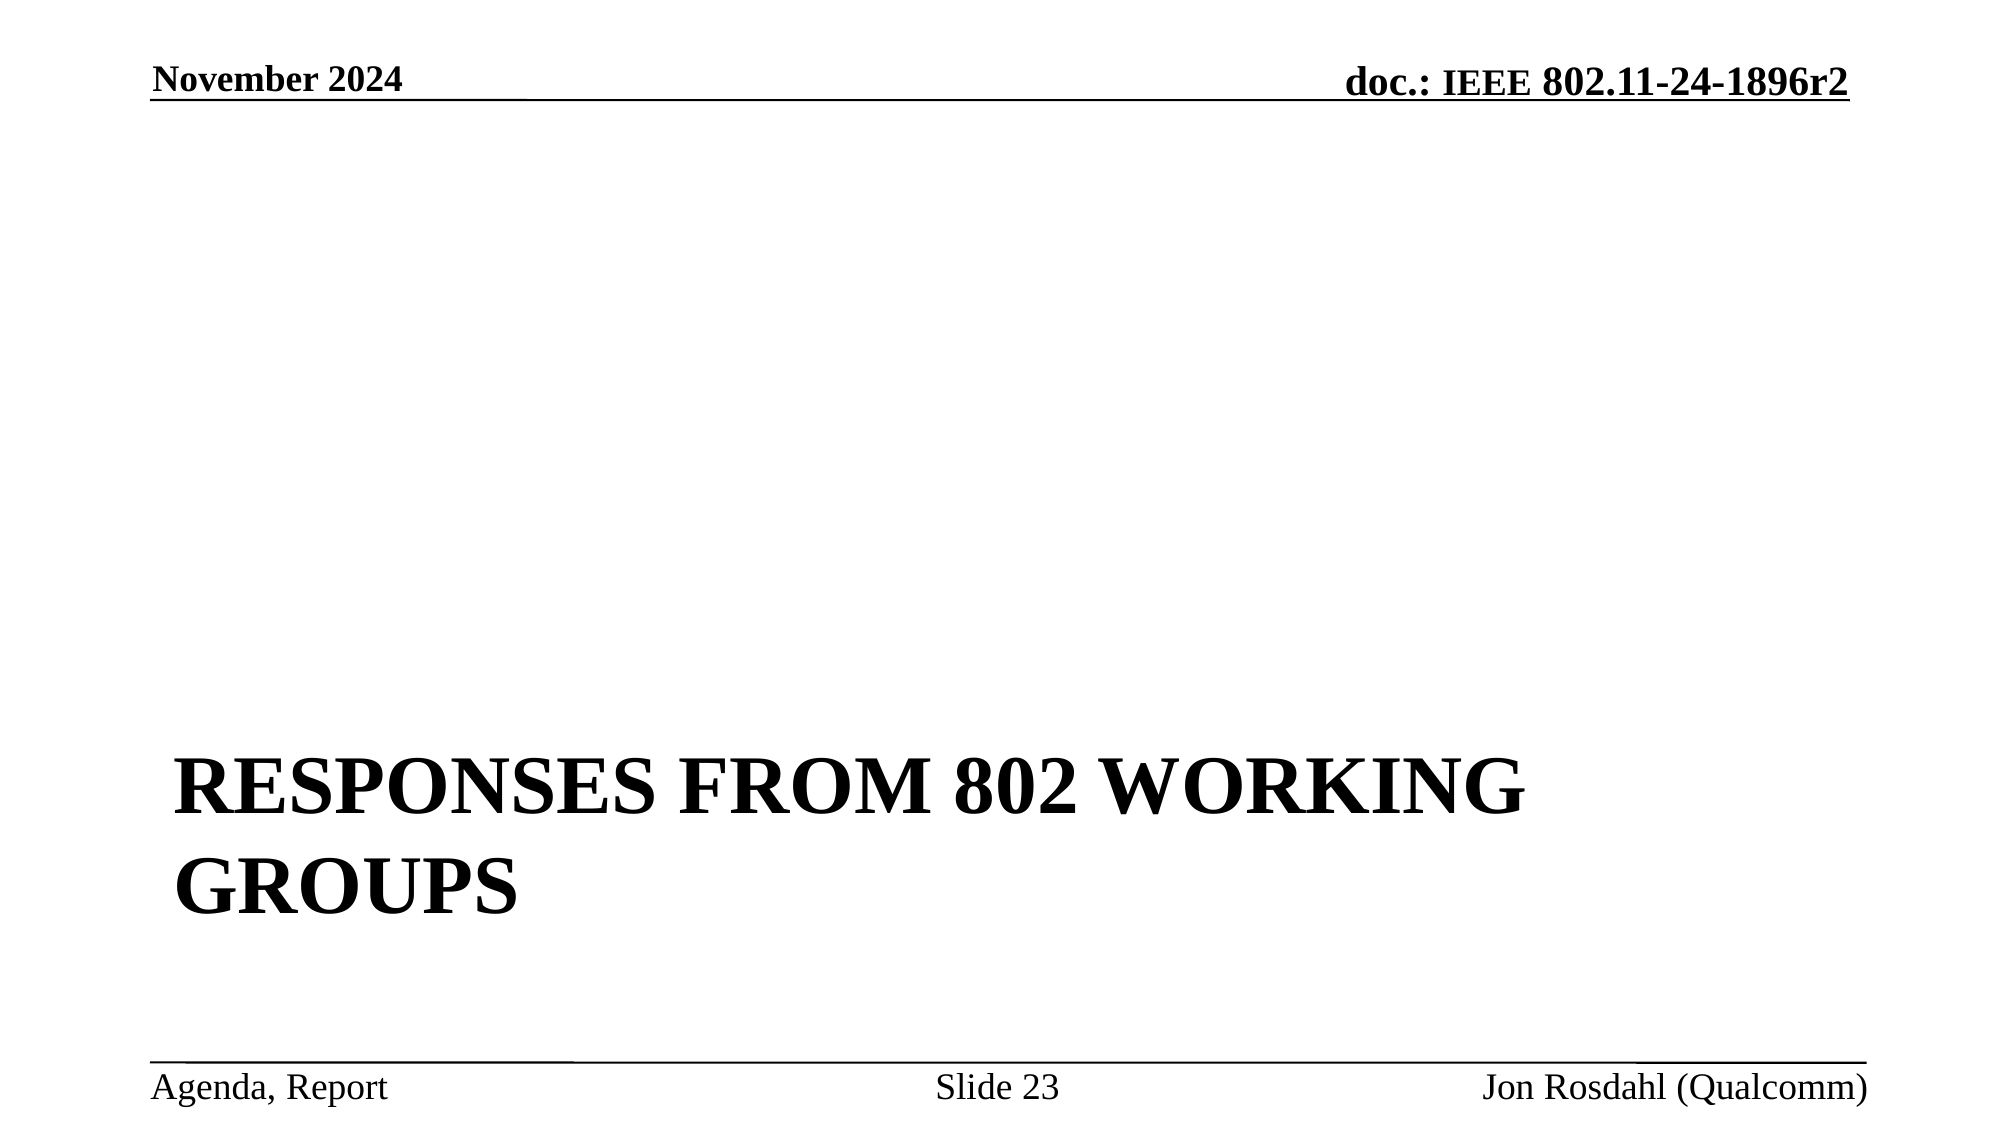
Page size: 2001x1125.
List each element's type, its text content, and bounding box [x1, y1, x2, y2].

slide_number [152, 49, 434, 100]
footer Jon Rosdahl (Qualcomm) [1424, 1061, 1869, 1108]
title Responses from 802 Working Groups [157, 722, 1859, 947]
slide_number Slide 23 [928, 1061, 1067, 1123]
